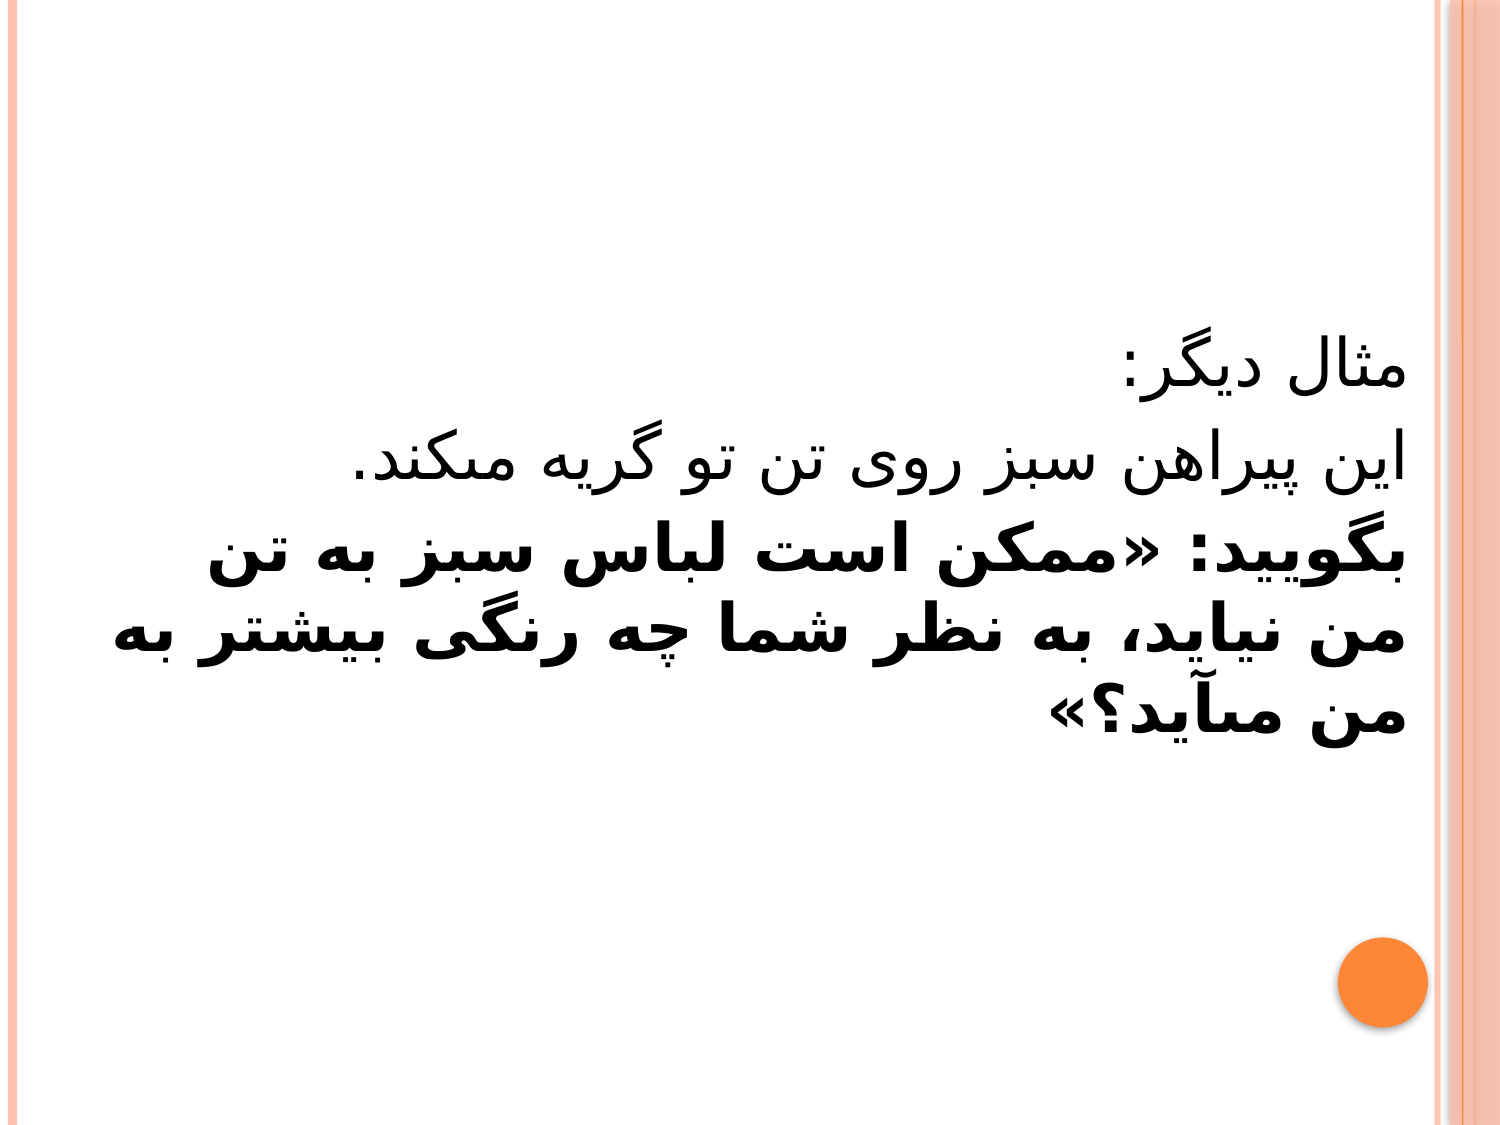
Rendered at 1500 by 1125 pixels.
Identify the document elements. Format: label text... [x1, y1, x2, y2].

list مثال دیگر: این پیراهن سبز روى تن تو گریه مى‏کند. بگویید: «ممکن است لباس سبز به تن من نیاید، به نظر شما چه رنگى بیشتر به من مى‏آید؟» [75, 312, 1425, 888]
